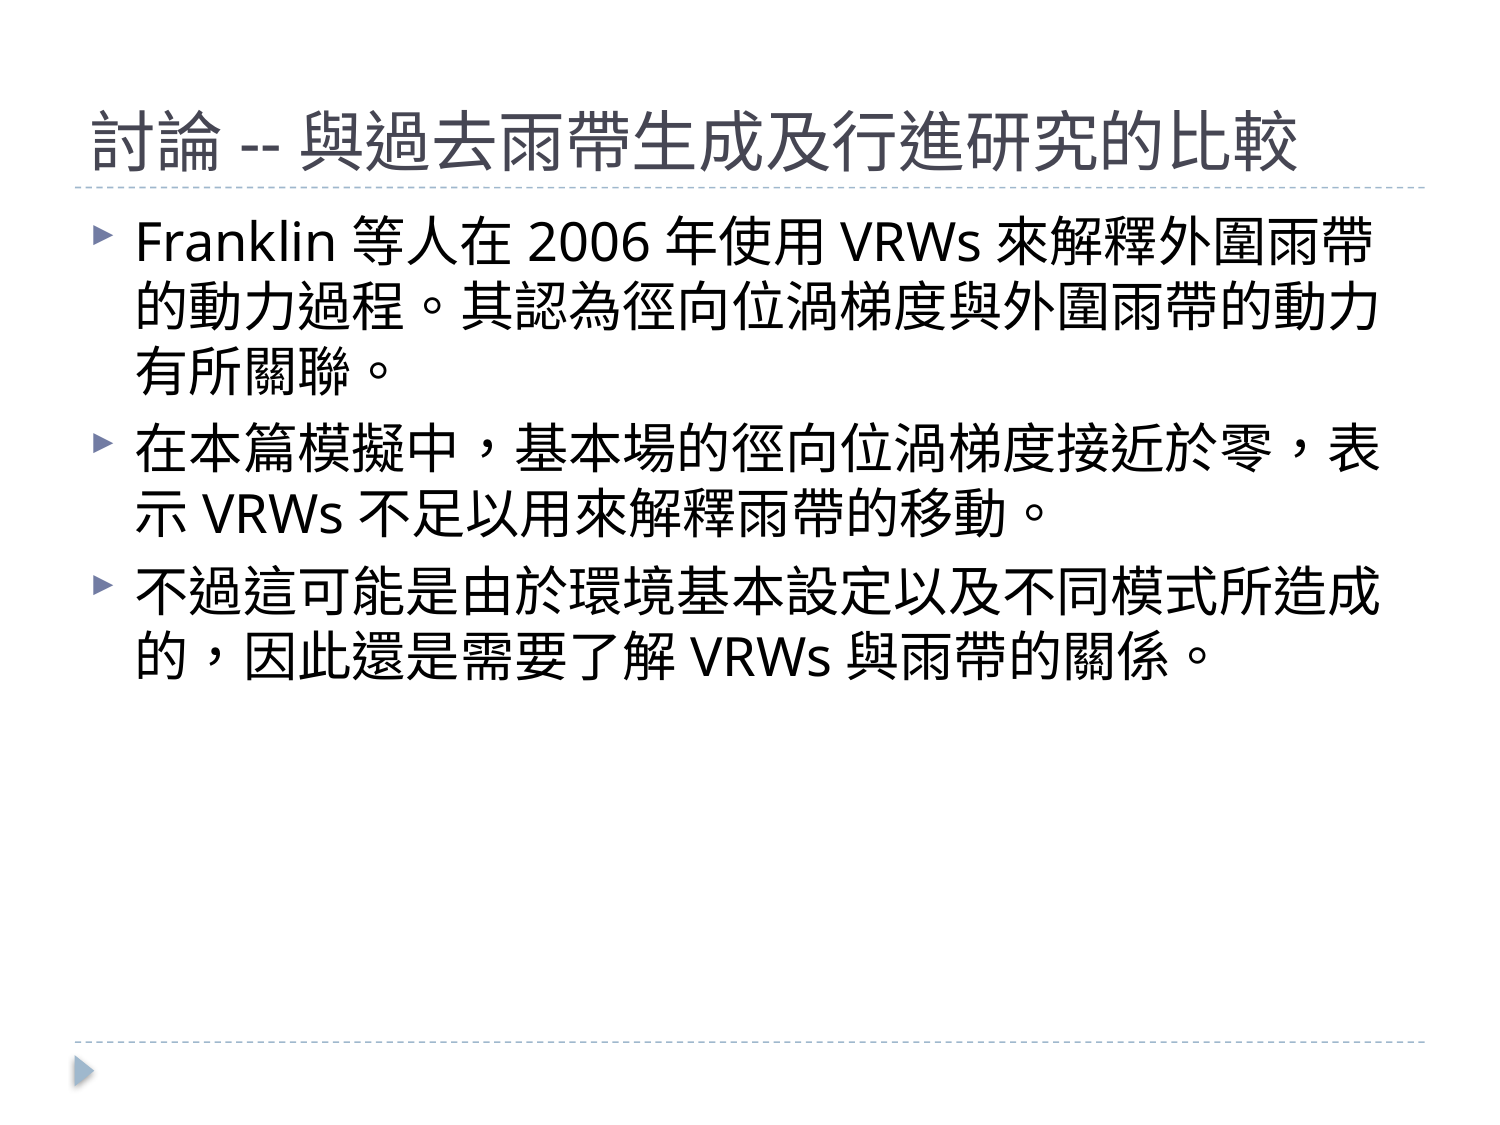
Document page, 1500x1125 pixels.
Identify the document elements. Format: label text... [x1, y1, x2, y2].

list Franklin等人在2006年使用VRWs來解釋外圍雨帶的動力過程。其認為徑向位渦梯度與外圍雨帶的動力有所關聯。 在本篇模擬中，基本場的徑向位渦梯度接近於零，表示VRWs不足以用來解釋雨帶的移動。 不過這可能是由於環境基本設定以及不同模式所造成的，因此還是需要了解VRWs與雨帶的關係。 [75, 200, 1425, 1010]
title 討論--與過去雨帶生成及行進研究的比較 [75, 24, 1425, 188]
